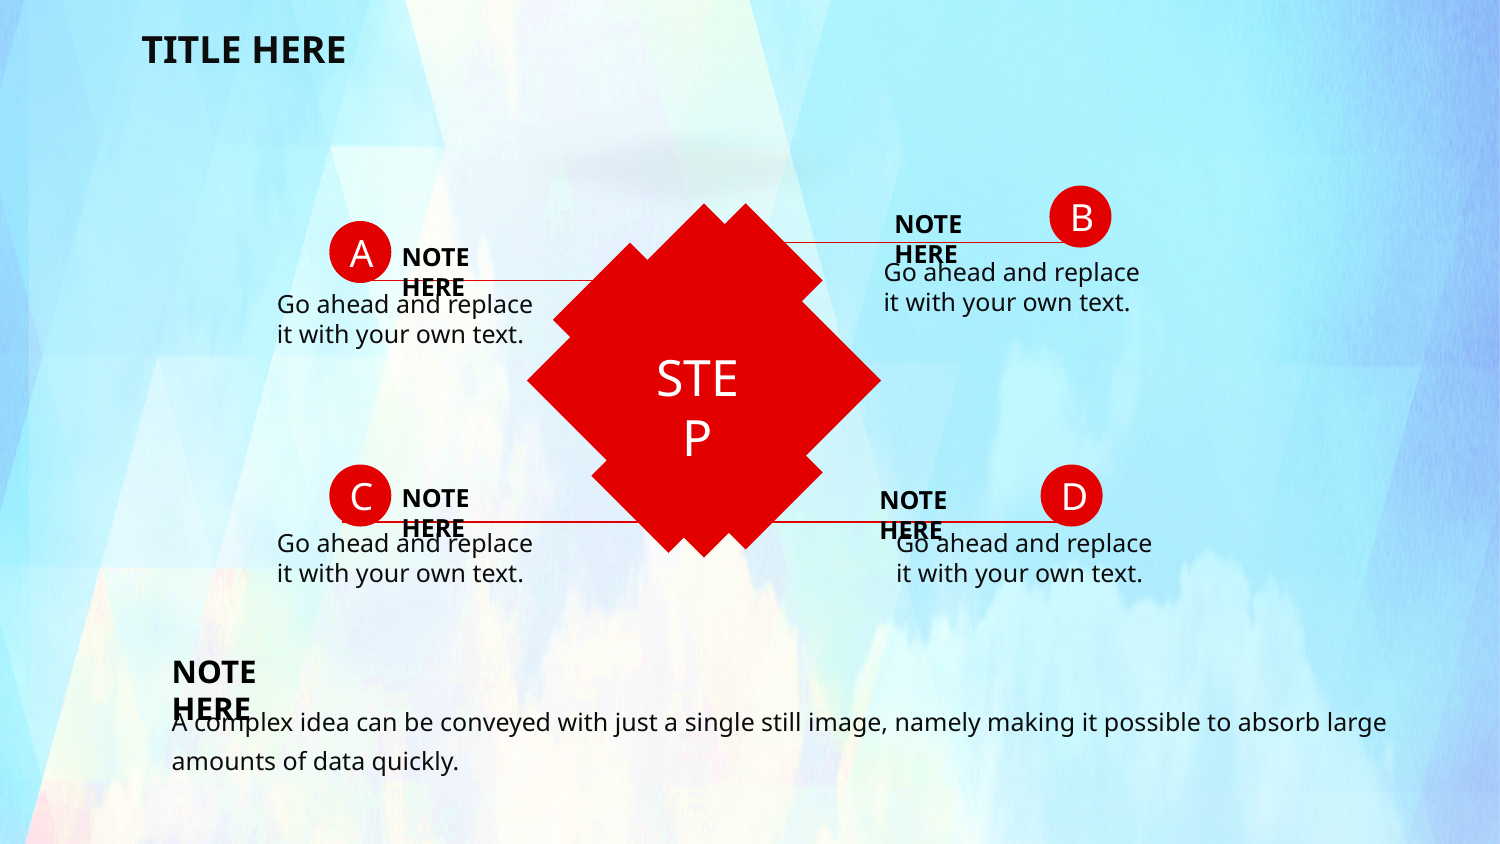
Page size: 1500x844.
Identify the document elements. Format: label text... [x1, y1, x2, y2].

text_box Go ahead and replace it with your own text. [265, 283, 521, 356]
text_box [156, 644, 1441, 785]
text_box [526, 203, 882, 558]
text_box Go ahead and replace it with your own text. [265, 522, 549, 595]
text_box A [329, 220, 390, 281]
text_box B [1049, 185, 1112, 248]
text_box NOTE HERE [885, 478, 1016, 521]
text_box TITLE HERE [130, 20, 401, 77]
picture [0, 0, 1500, 844]
text_box NOTE HERE [883, 202, 1031, 241]
text_box C [329, 464, 390, 521]
text_box NOTE HERE [390, 235, 521, 279]
text_box Go ahead and replace it with your own text. [884, 522, 1165, 595]
text_box Go ahead and replace it with your own text. [885, 250, 1153, 323]
text_box NOTE HERE [390, 476, 521, 521]
text_box D [1040, 464, 1103, 522]
